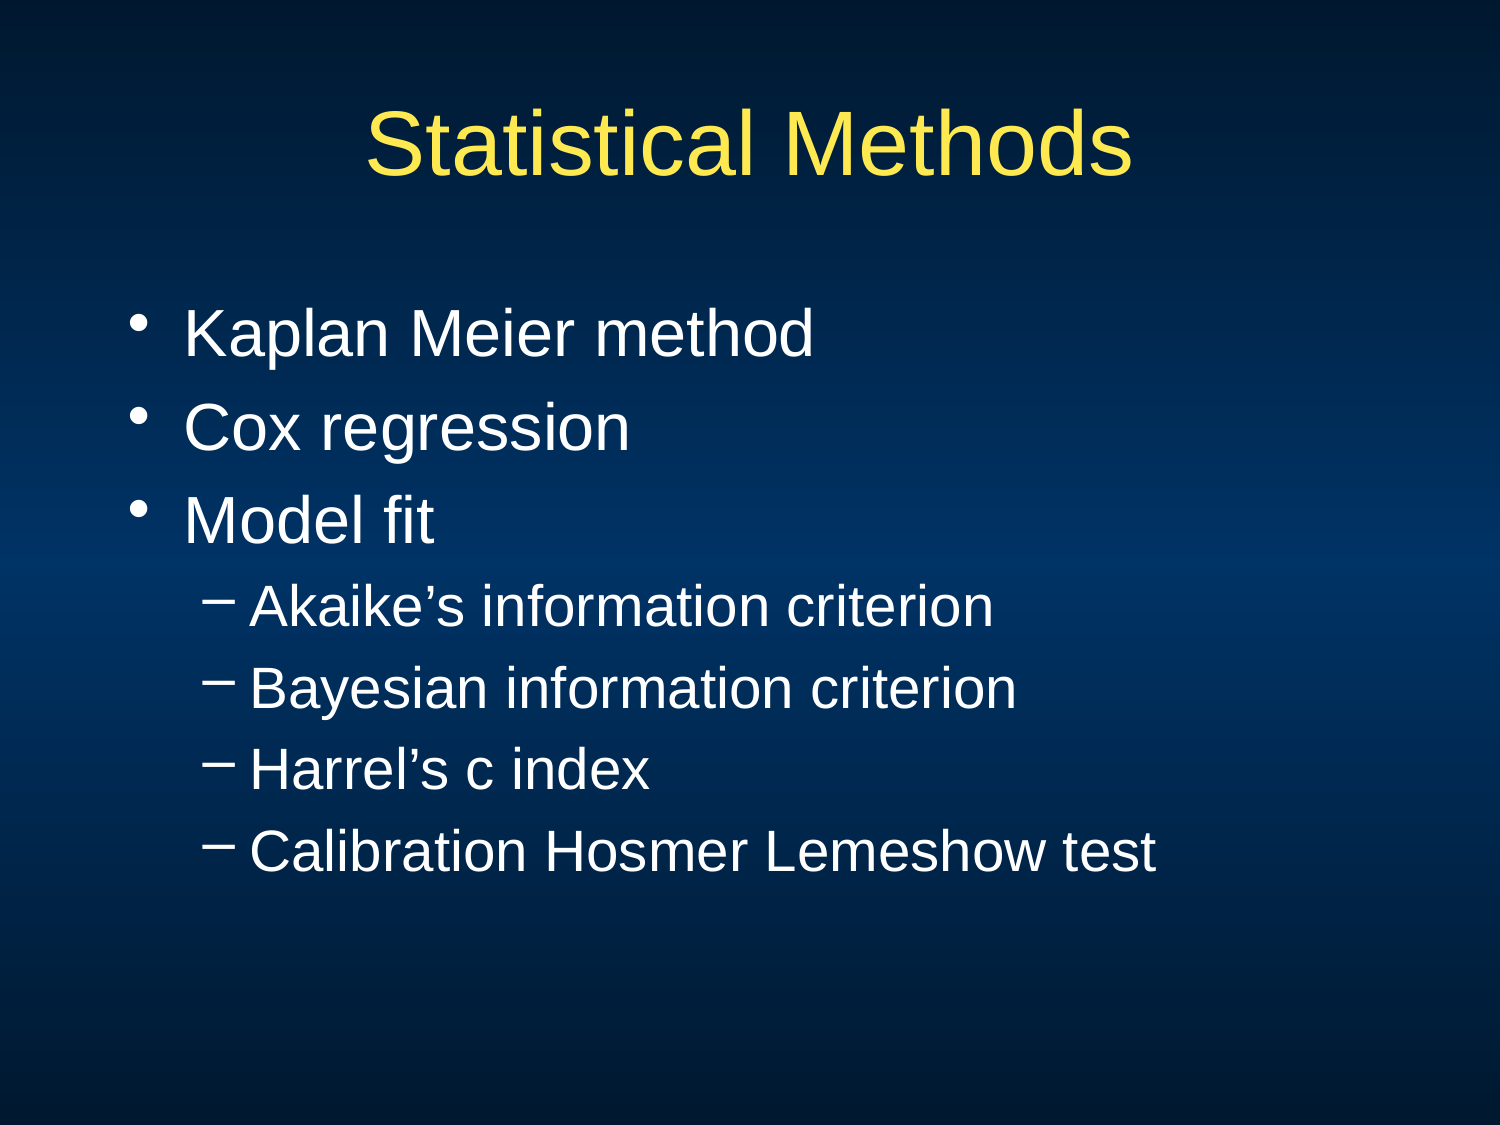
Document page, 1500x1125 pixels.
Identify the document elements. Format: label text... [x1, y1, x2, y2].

title Statistical Methods [74, 44, 1426, 233]
list Kaplan Meier method Cox regression Model fit Akaike’s information criterion Bayesian information criterion Harrel’s c index Calibration Hosmer Lemeshow test [112, 282, 1463, 1026]
